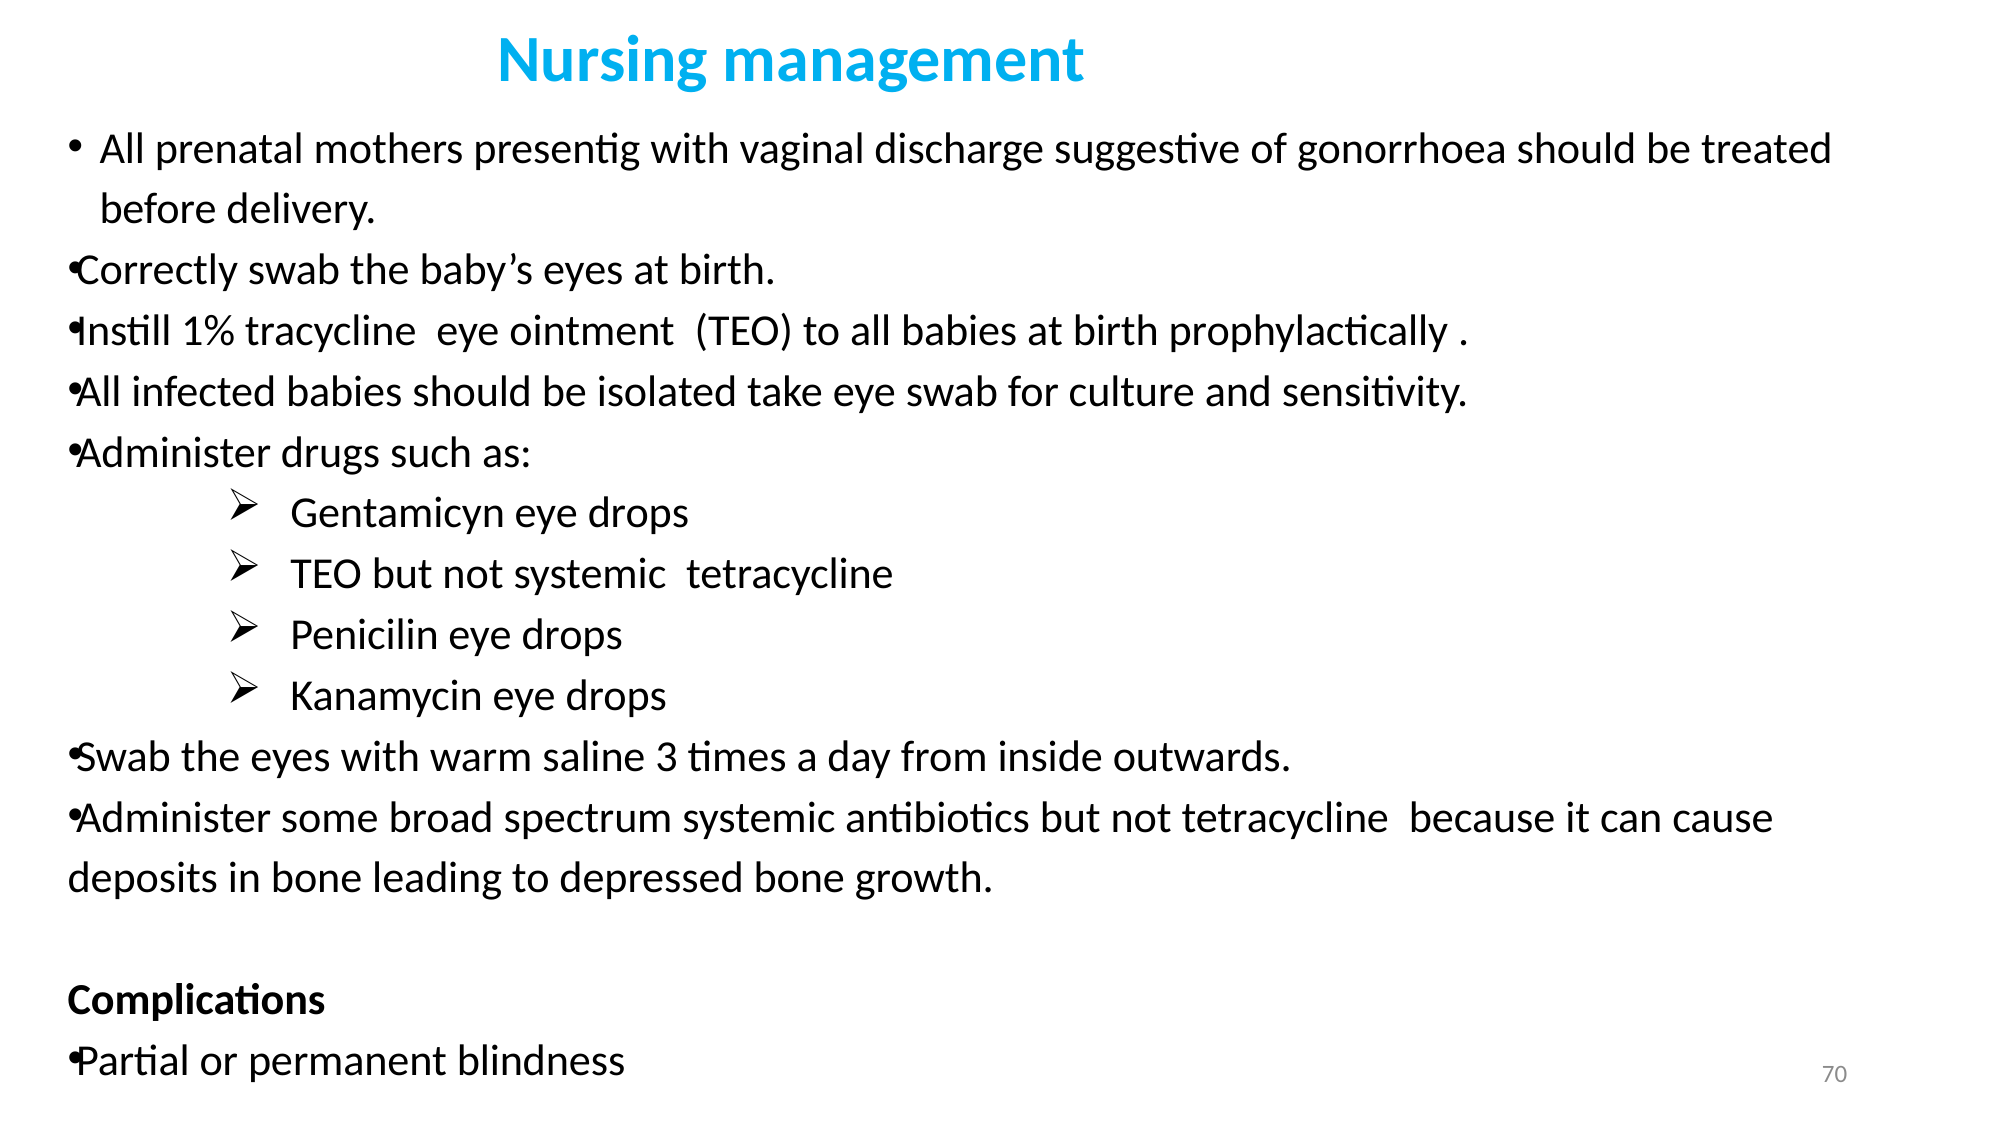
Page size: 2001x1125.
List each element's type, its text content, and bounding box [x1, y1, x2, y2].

list All prenatal mothers presentig with vaginal discharge suggestive of gonorrhoea should be treated before delivery. Correctly swab the baby’s eyes at birth. Instill 1% tracycline eye ointment (TEO) to all babies at birth prophylactically . All infected babies should be isolated take eye swab for culture and sensitivity. Administer drugs such as: Gentamicyn eye drops TEO but not systemic tetracycline Penicilin eye drops Kanamycin eye drops Swab the eyes with warm saline 3 times a day from inside outwards. Administer some broad spectrum systemic antibiotics but not tetracycline because it can cause deposits in bone leading to depressed bone growth. Complications Partial or permanent blindness [52, 103, 1944, 1097]
slide_number 70 [1412, 1042, 1863, 1103]
title Nursing management [137, 16, 1863, 103]
